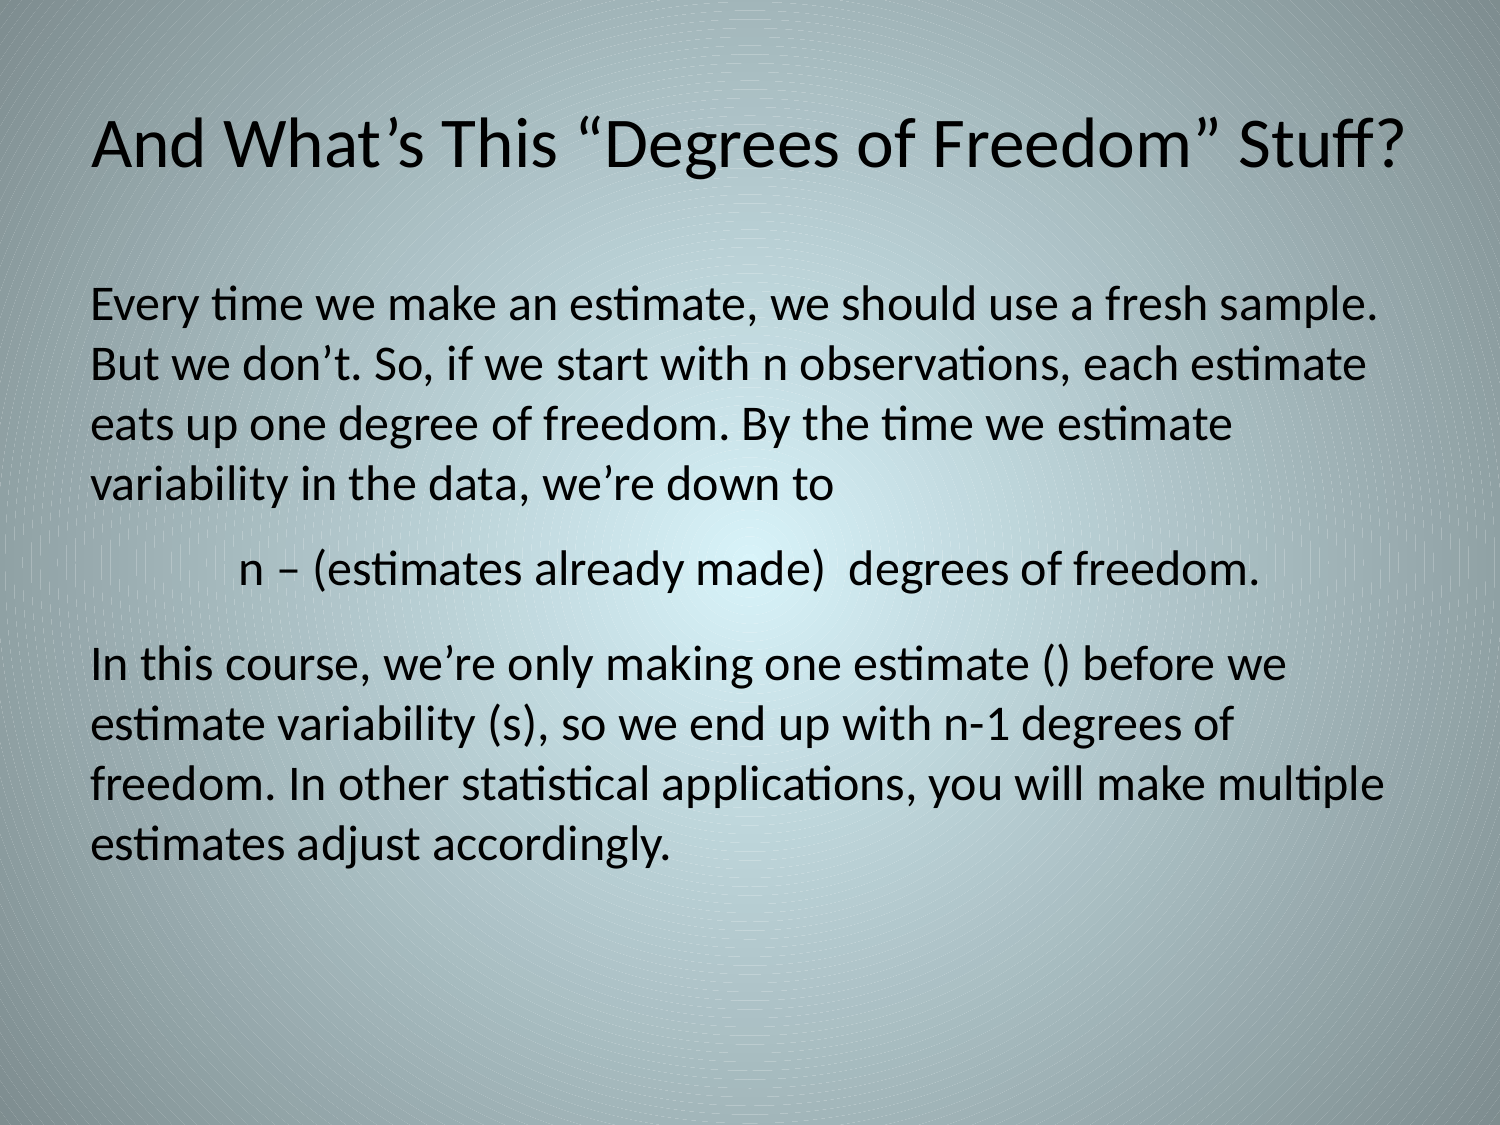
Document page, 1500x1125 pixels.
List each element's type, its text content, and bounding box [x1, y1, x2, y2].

title And What’s This “Degrees of Freedom” Stuff? [75, 45, 1425, 233]
